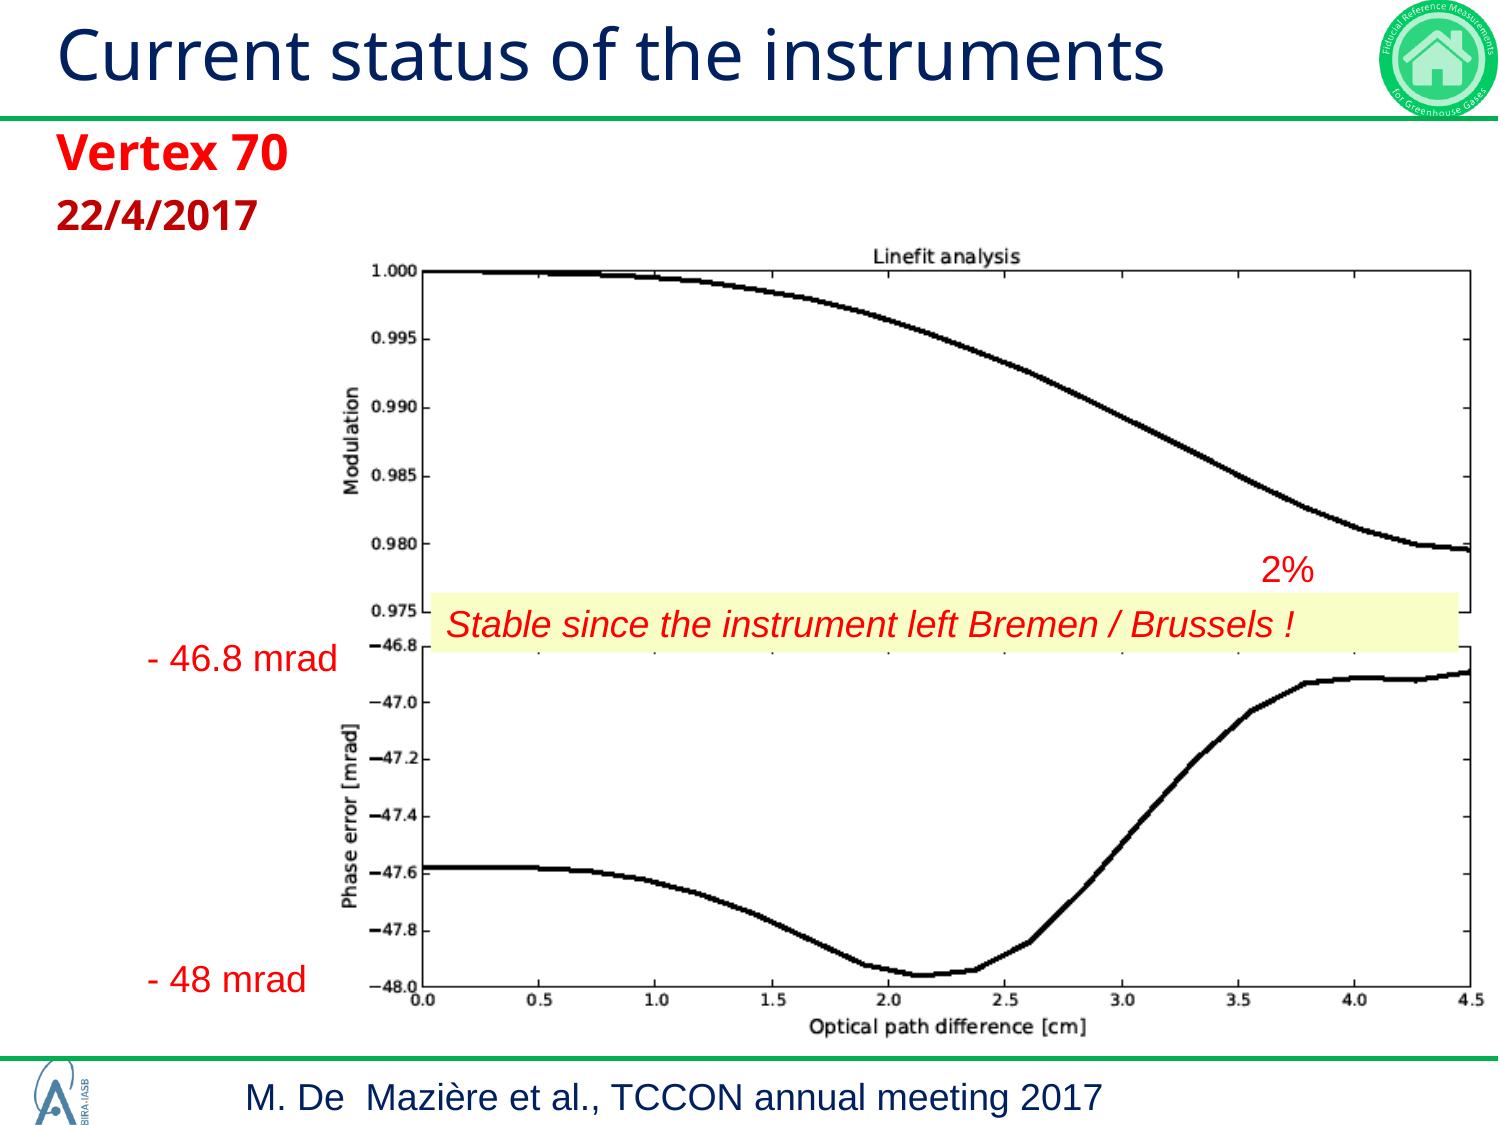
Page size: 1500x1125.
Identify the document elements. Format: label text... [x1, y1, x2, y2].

list Vertex 70 22/4/2017 [41, 112, 1459, 1023]
picture [34, 1061, 96, 1125]
title Current status of the instruments [41, 2, 1365, 97]
picture [1379, 0, 1498, 116]
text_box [131, 231, 1500, 1055]
